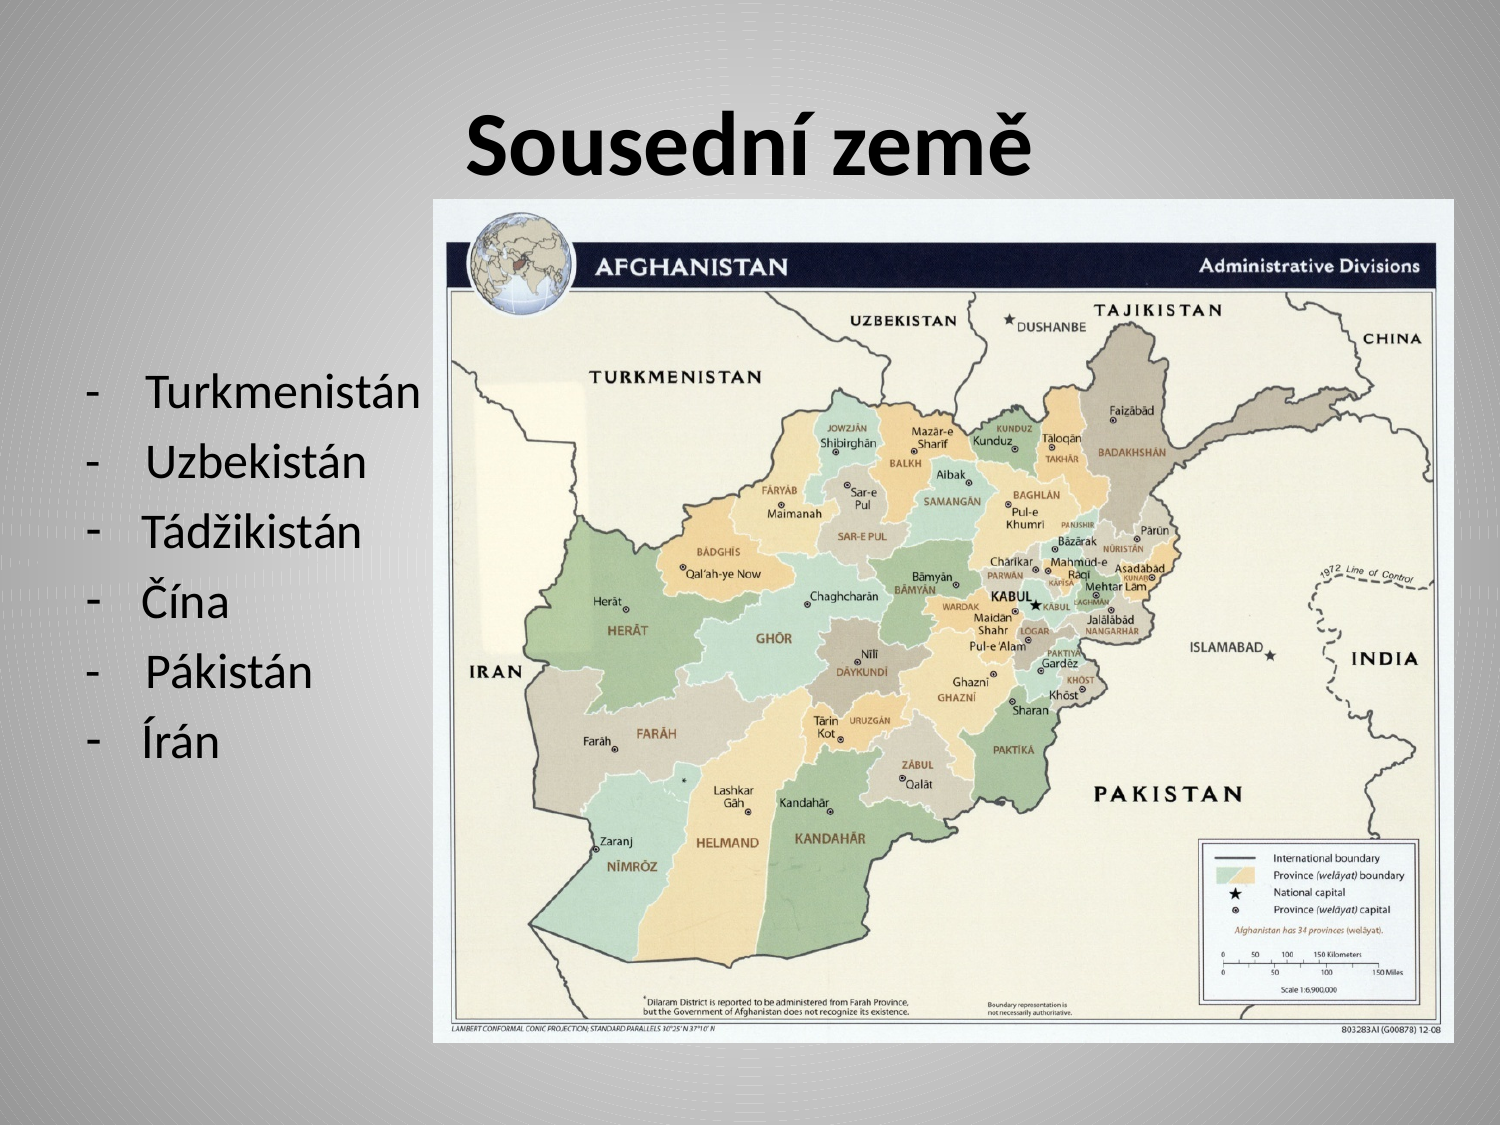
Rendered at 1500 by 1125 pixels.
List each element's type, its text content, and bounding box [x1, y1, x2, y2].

picture [433, 198, 1455, 1044]
title Sousední země [75, 45, 1425, 210]
list - Turkmenistán - Uzbekistán Tádžikistán Čína - Pákistán Írán [70, 210, 428, 1005]
